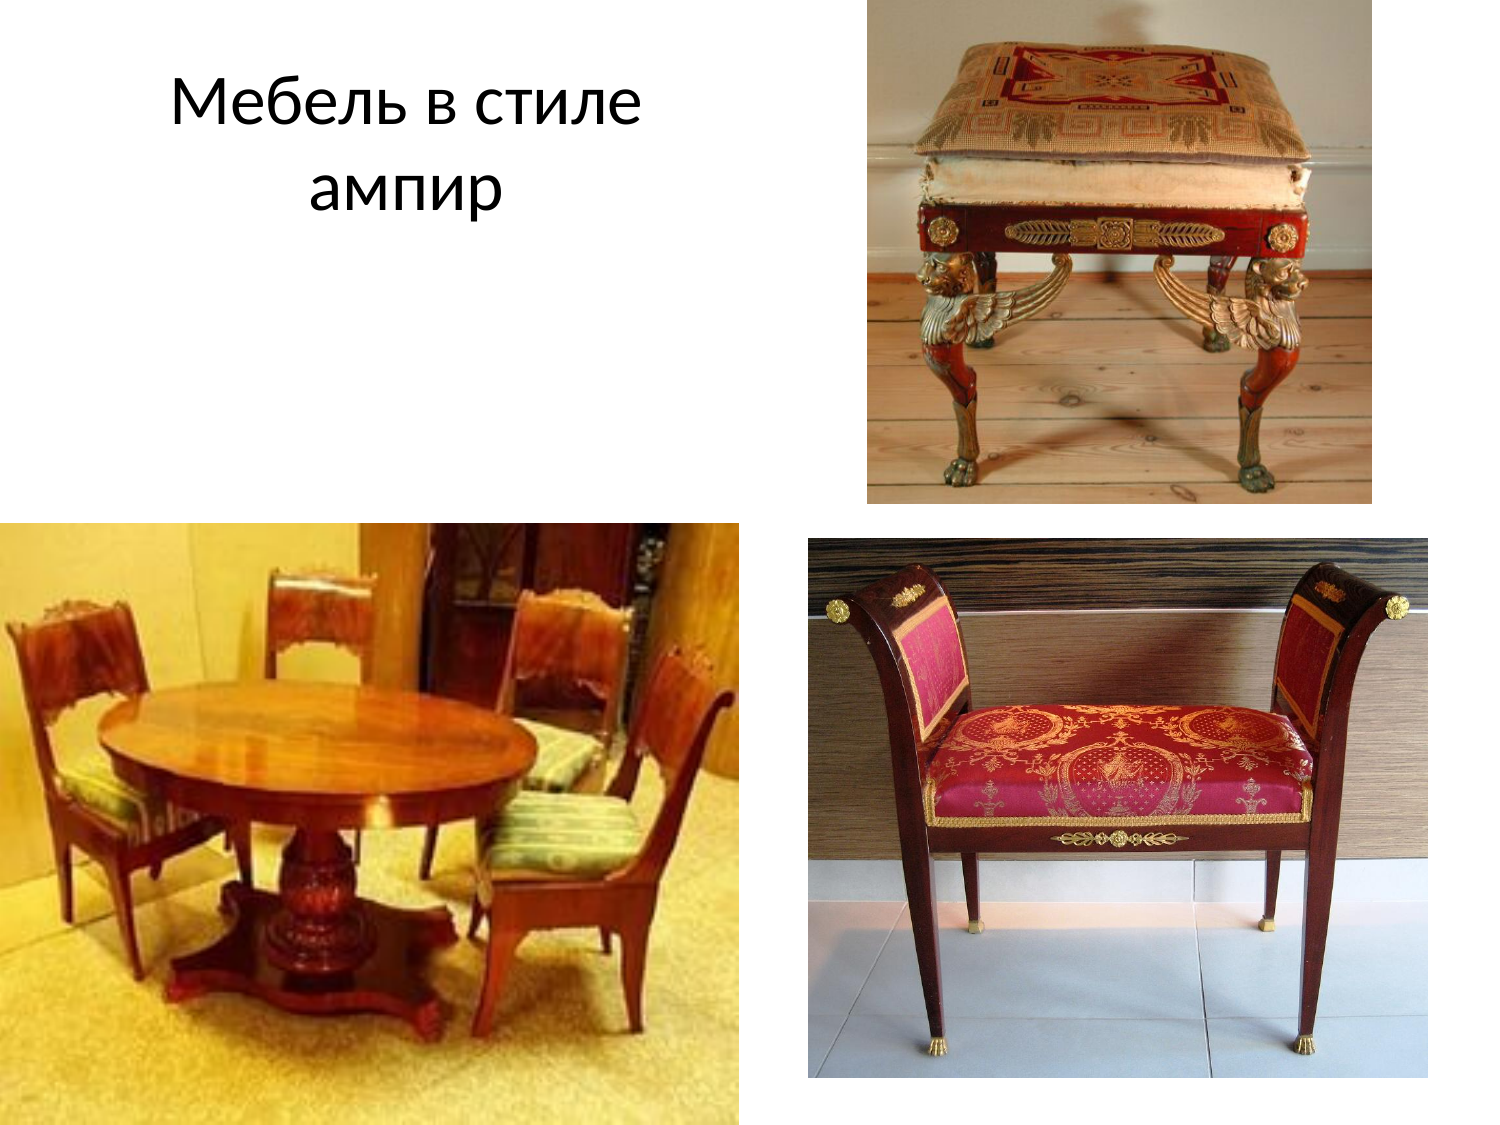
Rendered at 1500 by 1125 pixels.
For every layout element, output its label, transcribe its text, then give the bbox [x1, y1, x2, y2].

title Мебель в стиле ампир [75, 45, 739, 233]
picture [866, 0, 1372, 505]
picture [808, 538, 1428, 1079]
picture [0, 523, 739, 1125]
